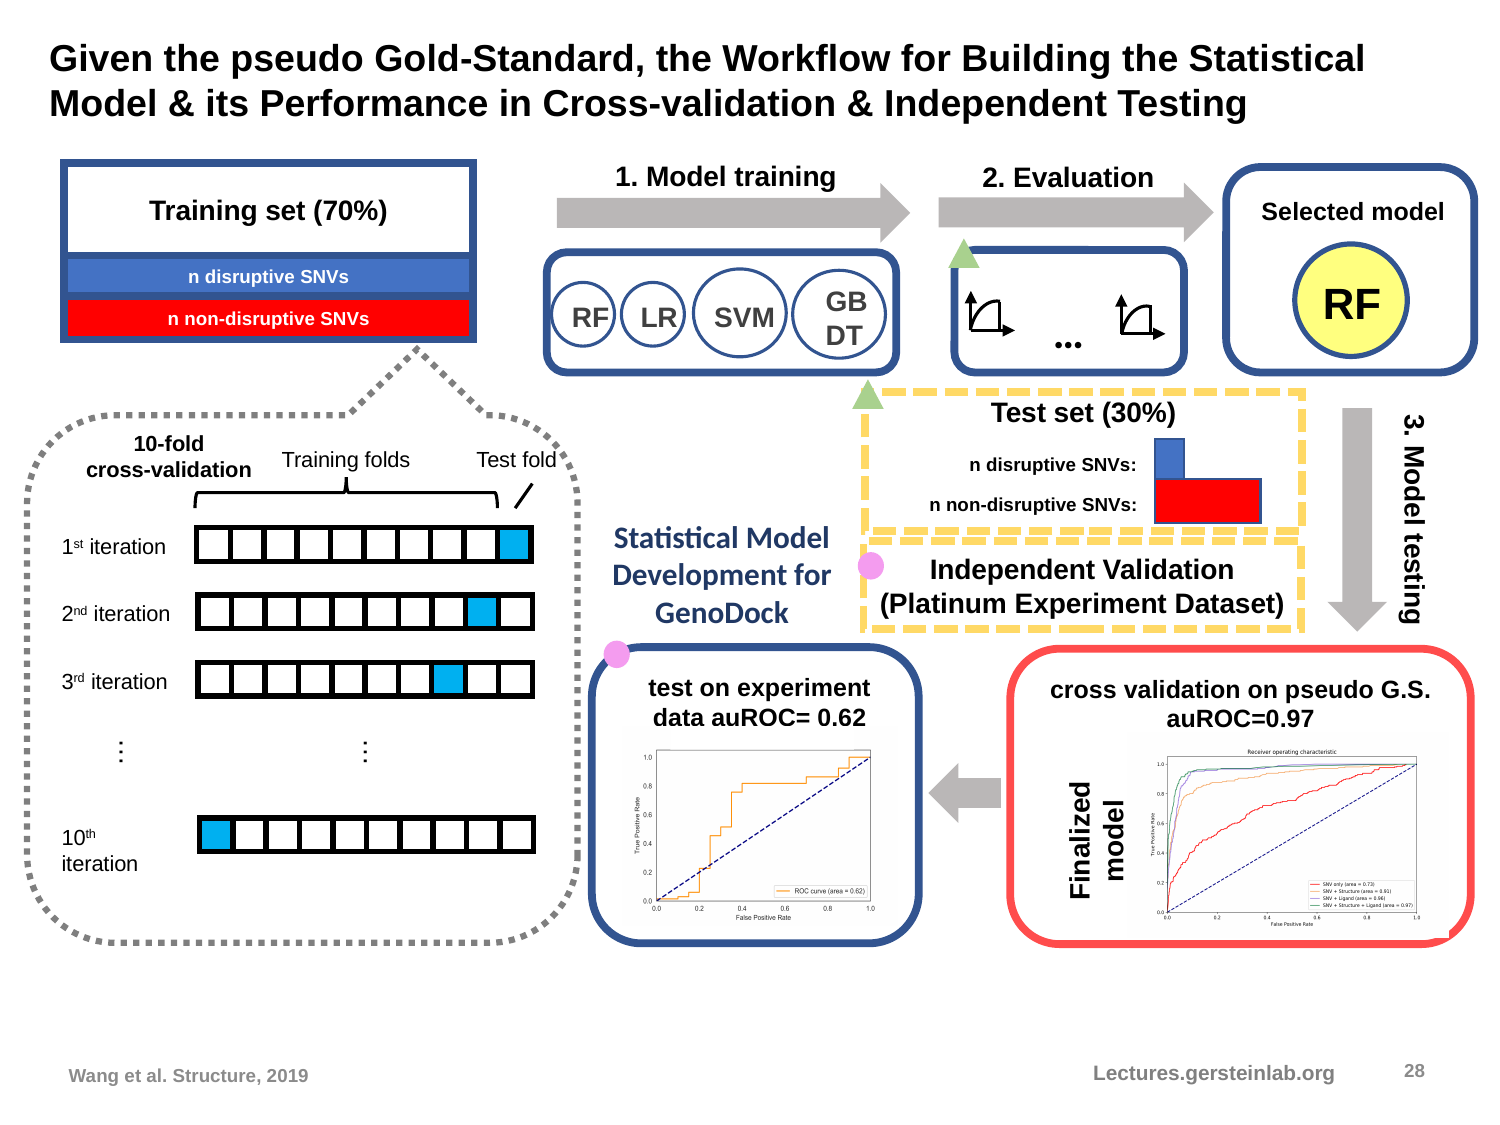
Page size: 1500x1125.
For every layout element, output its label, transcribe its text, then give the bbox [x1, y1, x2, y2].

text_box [46, 660, 533, 702]
text_box [1154, 438, 1185, 478]
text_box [63, 162, 474, 340]
text_box Given the pseudo Gold-Standard, the Workflow for Building the Statistical Model & its Performance in Cross-validation & Independent Testing [34, 26, 1475, 132]
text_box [1121, 294, 1166, 369]
text_box [1324, 407, 1390, 634]
footer Wang et al. Structure, 2019 [0, 1047, 527, 1103]
text_box 2. Evaluation [918, 151, 1218, 201]
text_box [555, 180, 912, 246]
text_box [46, 525, 532, 568]
slide_number 28 [1102, 1047, 1441, 1093]
text_box n disruptive SNVs: [923, 445, 1152, 483]
text_box [1154, 478, 1262, 524]
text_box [918, 648, 1500, 945]
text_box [46, 592, 533, 635]
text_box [515, 483, 533, 509]
text_box n non-disruptive SNVs: [914, 485, 1152, 523]
text_box [953, 248, 1186, 374]
text_box Test set (30%) [864, 391, 1303, 532]
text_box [591, 640, 919, 944]
text_box 1. Model training [600, 151, 852, 200]
text_box 3. Model testing [1391, 399, 1441, 640]
text_box … [1038, 297, 1099, 365]
text_box [1225, 165, 1476, 374]
text_box [856, 551, 886, 581]
text_box [850, 377, 886, 410]
text_box Statistical Model Development for GenoDock [577, 509, 867, 637]
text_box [86, 736, 381, 782]
text_box [26, 347, 579, 944]
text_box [46, 815, 534, 884]
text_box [969, 290, 1018, 369]
text_box [937, 180, 1216, 245]
text_box [946, 236, 982, 269]
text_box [546, 252, 897, 373]
text_box Independent Validation (Platinum Experiment Dataset) [867, 540, 1302, 630]
text_box Test fold [551, 438, 574, 472]
